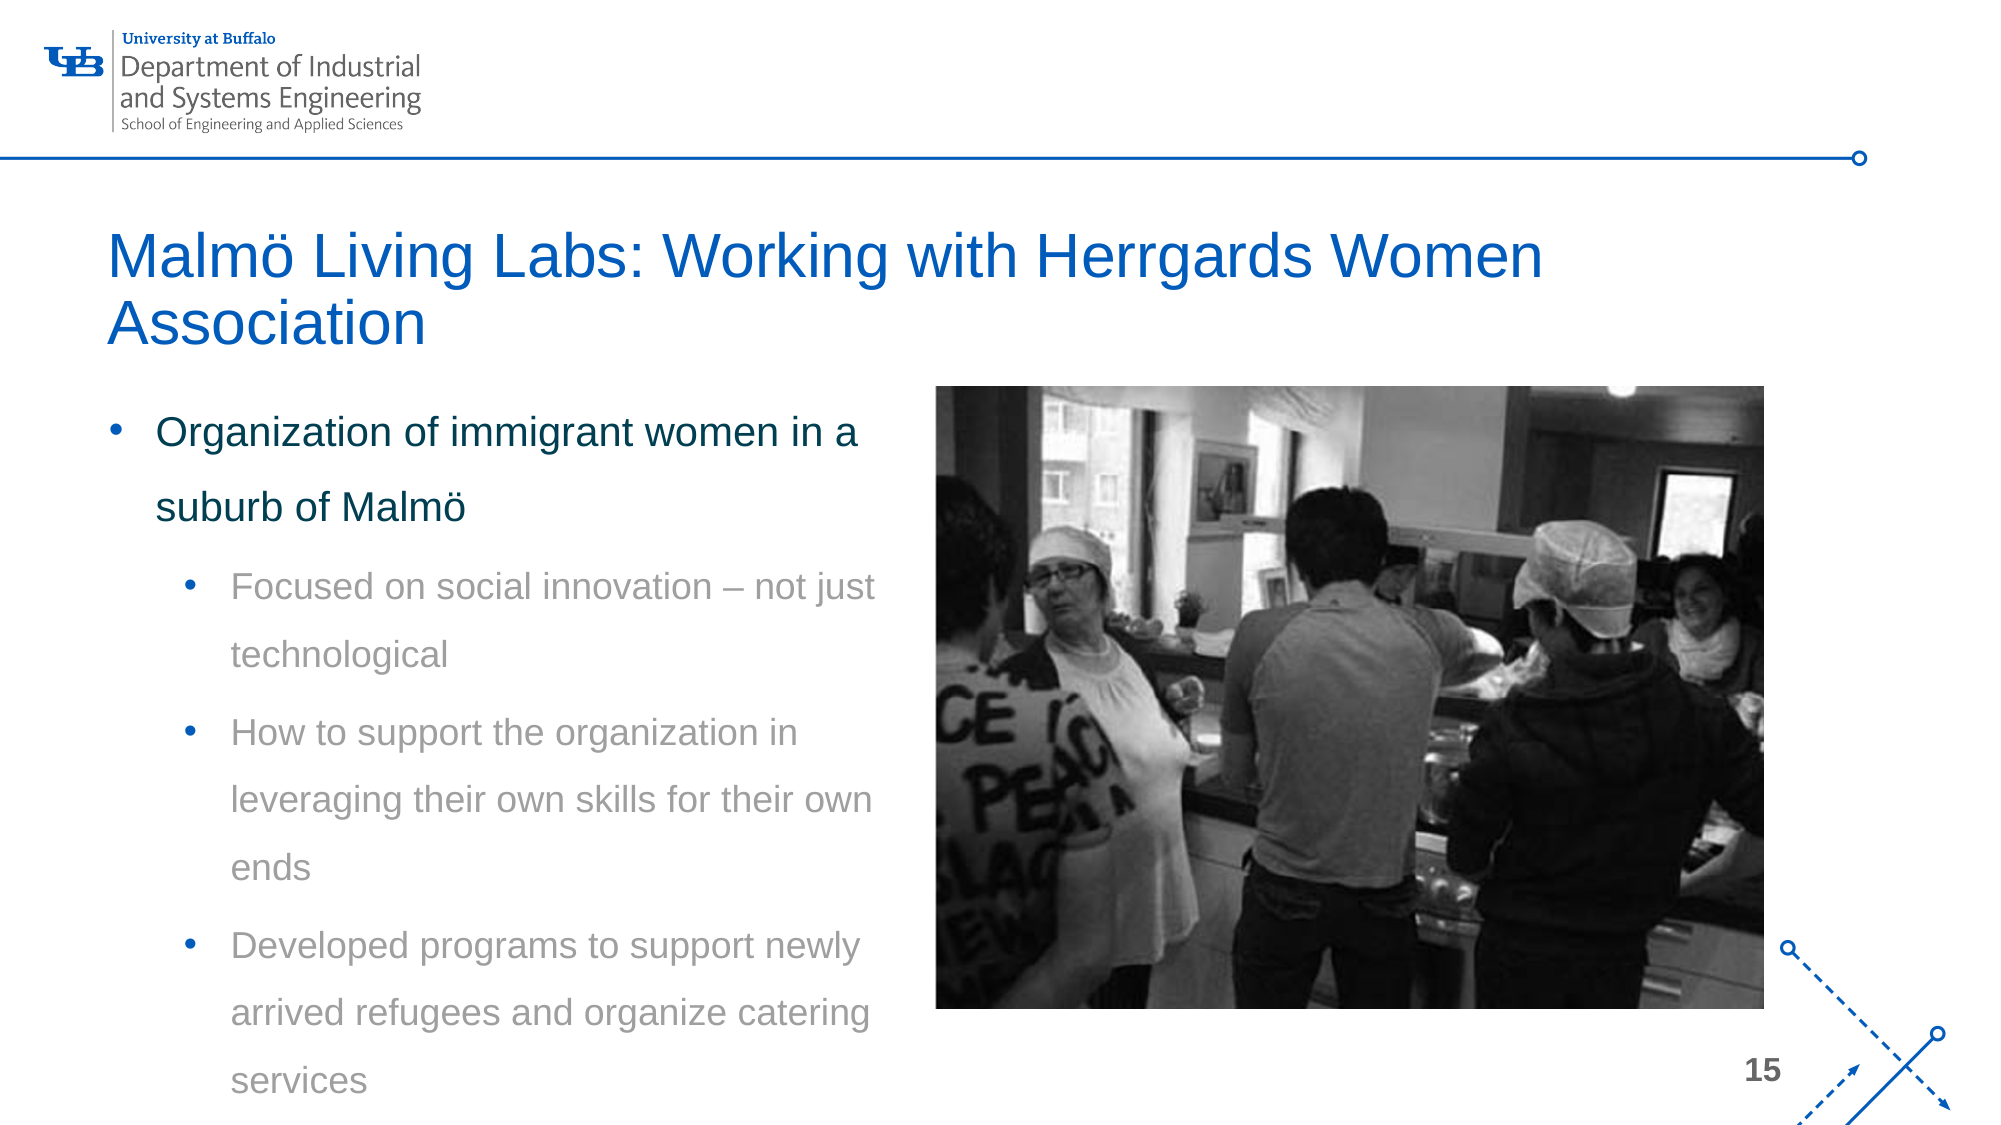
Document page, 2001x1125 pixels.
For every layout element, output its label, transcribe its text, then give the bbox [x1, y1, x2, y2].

title Malmö Living Labs: Working with Herrgards Women Association [93, 216, 1818, 359]
list Organization of immigrant women in a suburb of Malmö Focused on social innovation – not just technological How to support the organization in leveraging their own skills for their own ends Developed programs to support newly arrived refugees and organize catering services [0, 371, 957, 830]
picture [0, 0, 2000, 1125]
